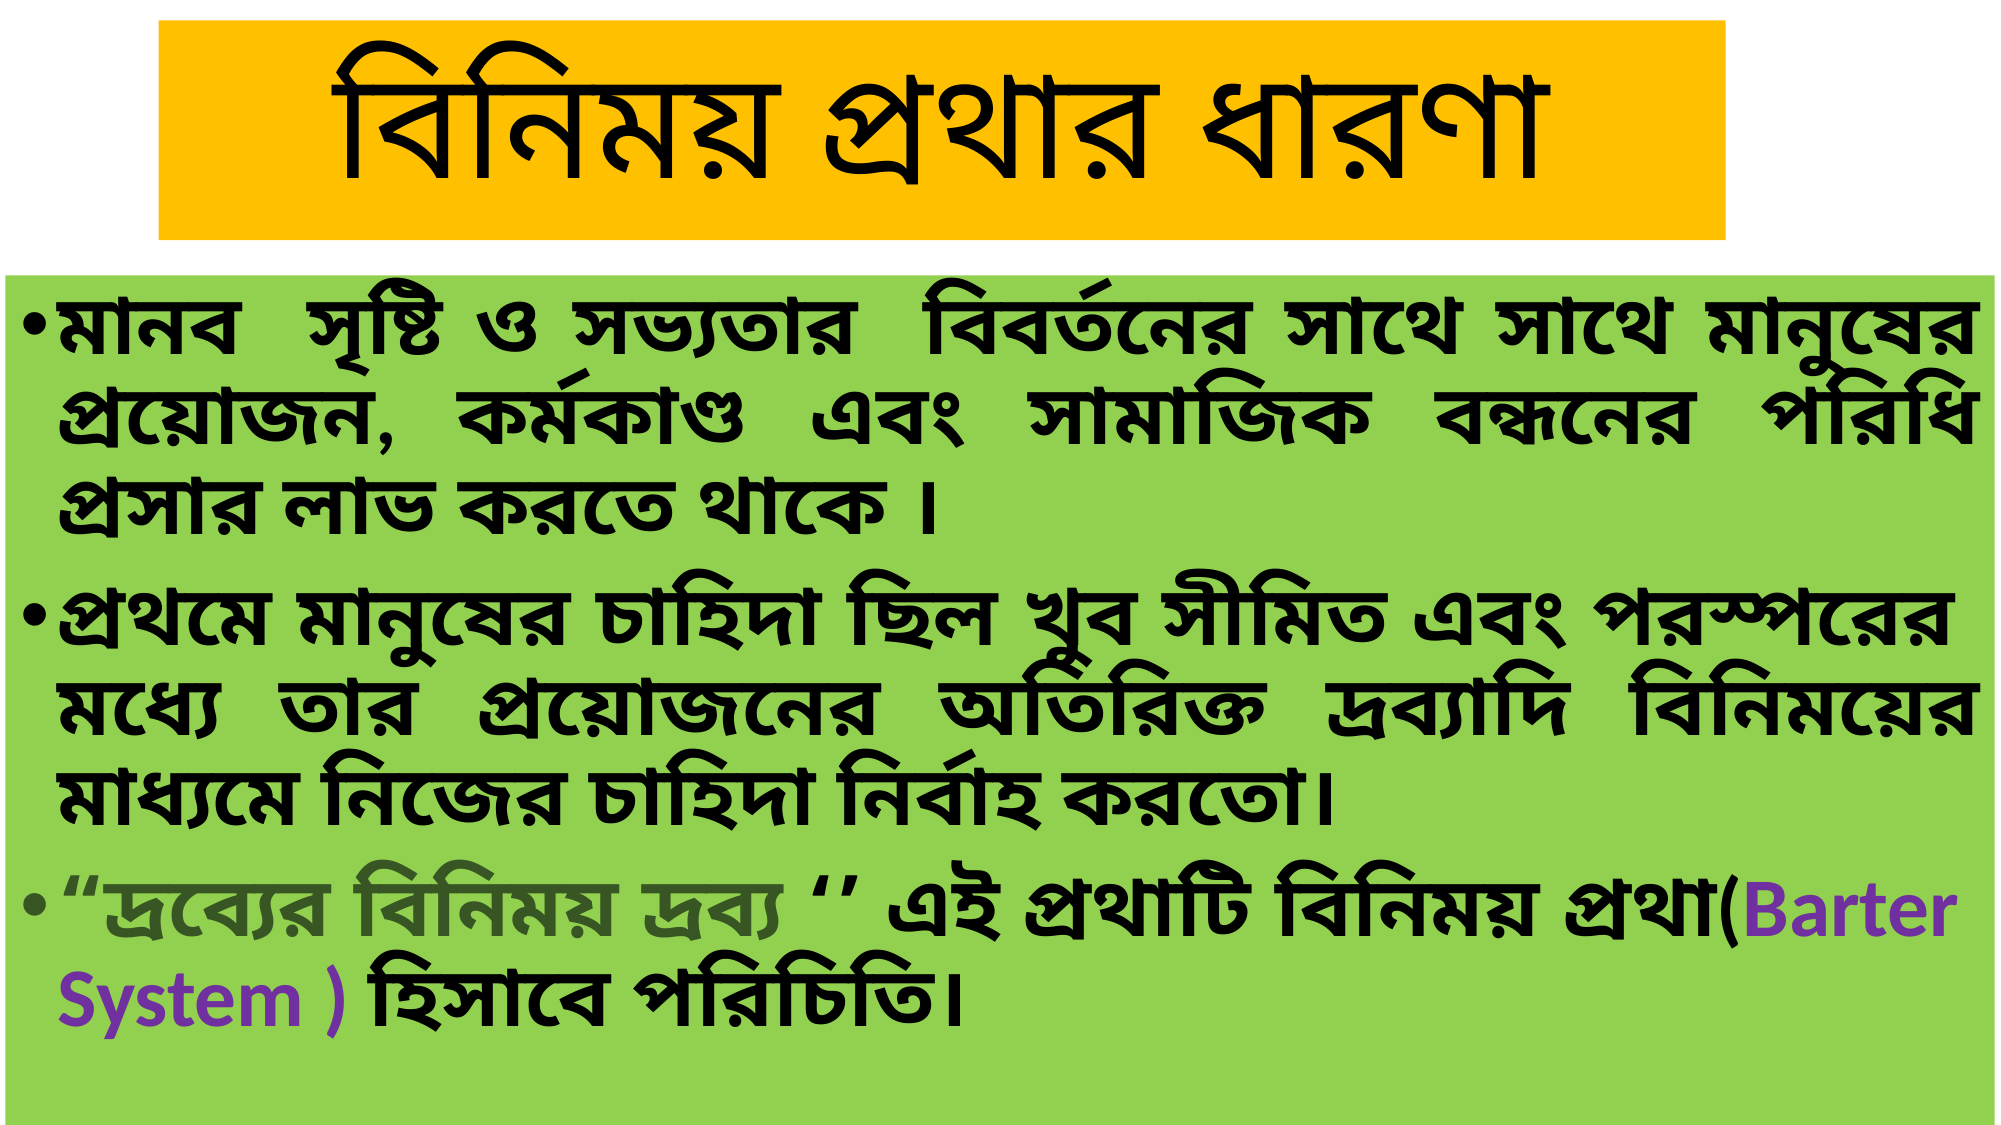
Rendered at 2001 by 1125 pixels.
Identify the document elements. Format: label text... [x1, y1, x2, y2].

title বিনিময় প্রথার ধারণা [158, 20, 1726, 241]
list মানব সৃষ্টি ও সভ্যতার বিবর্তনের সাথে সাথে মানুষের প্রয়োজন, কর্মকাণ্ড এবং সামাজিক বন্ধনের পরিধি প্রসার লাভ করতে থাকে । প্রথমে মানুষের চাহিদা ছিল খুব সীমিত এবং পরস্পরের মধ্যে তার প্রয়োজনের অতিরিক্ত দ্রব্যাদি বিনিময়ের মাধ্যমে নিজের চাহিদা নির্বাহ করতো। “দ্রব্যের বিনিময় দ্রব্য ‘’ এই প্রথাটি বিনিময় প্রথা(Barter System ) হিসাবে পরিচিতি। [5, 275, 1995, 1125]
